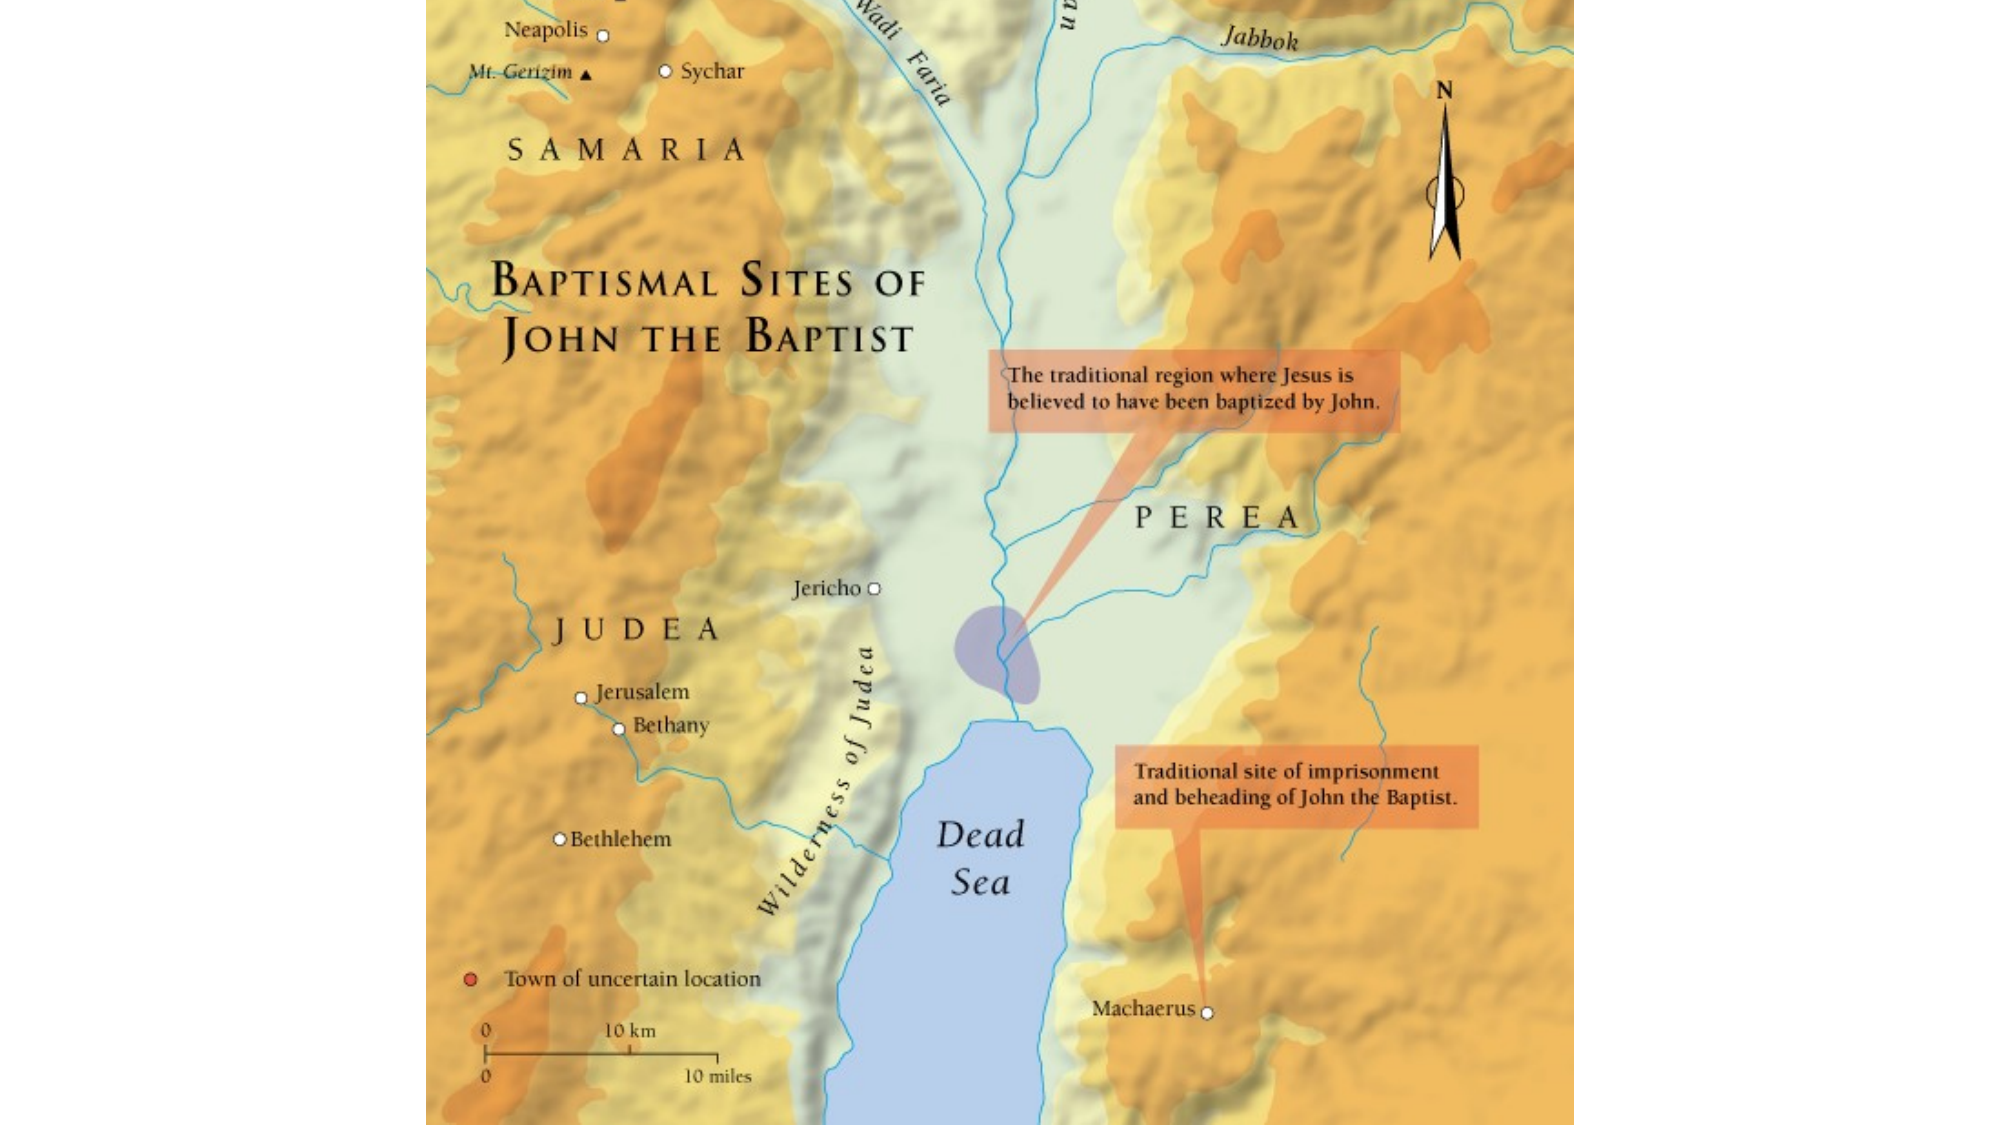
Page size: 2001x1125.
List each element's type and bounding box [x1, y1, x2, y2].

picture [426, 0, 1574, 1125]
